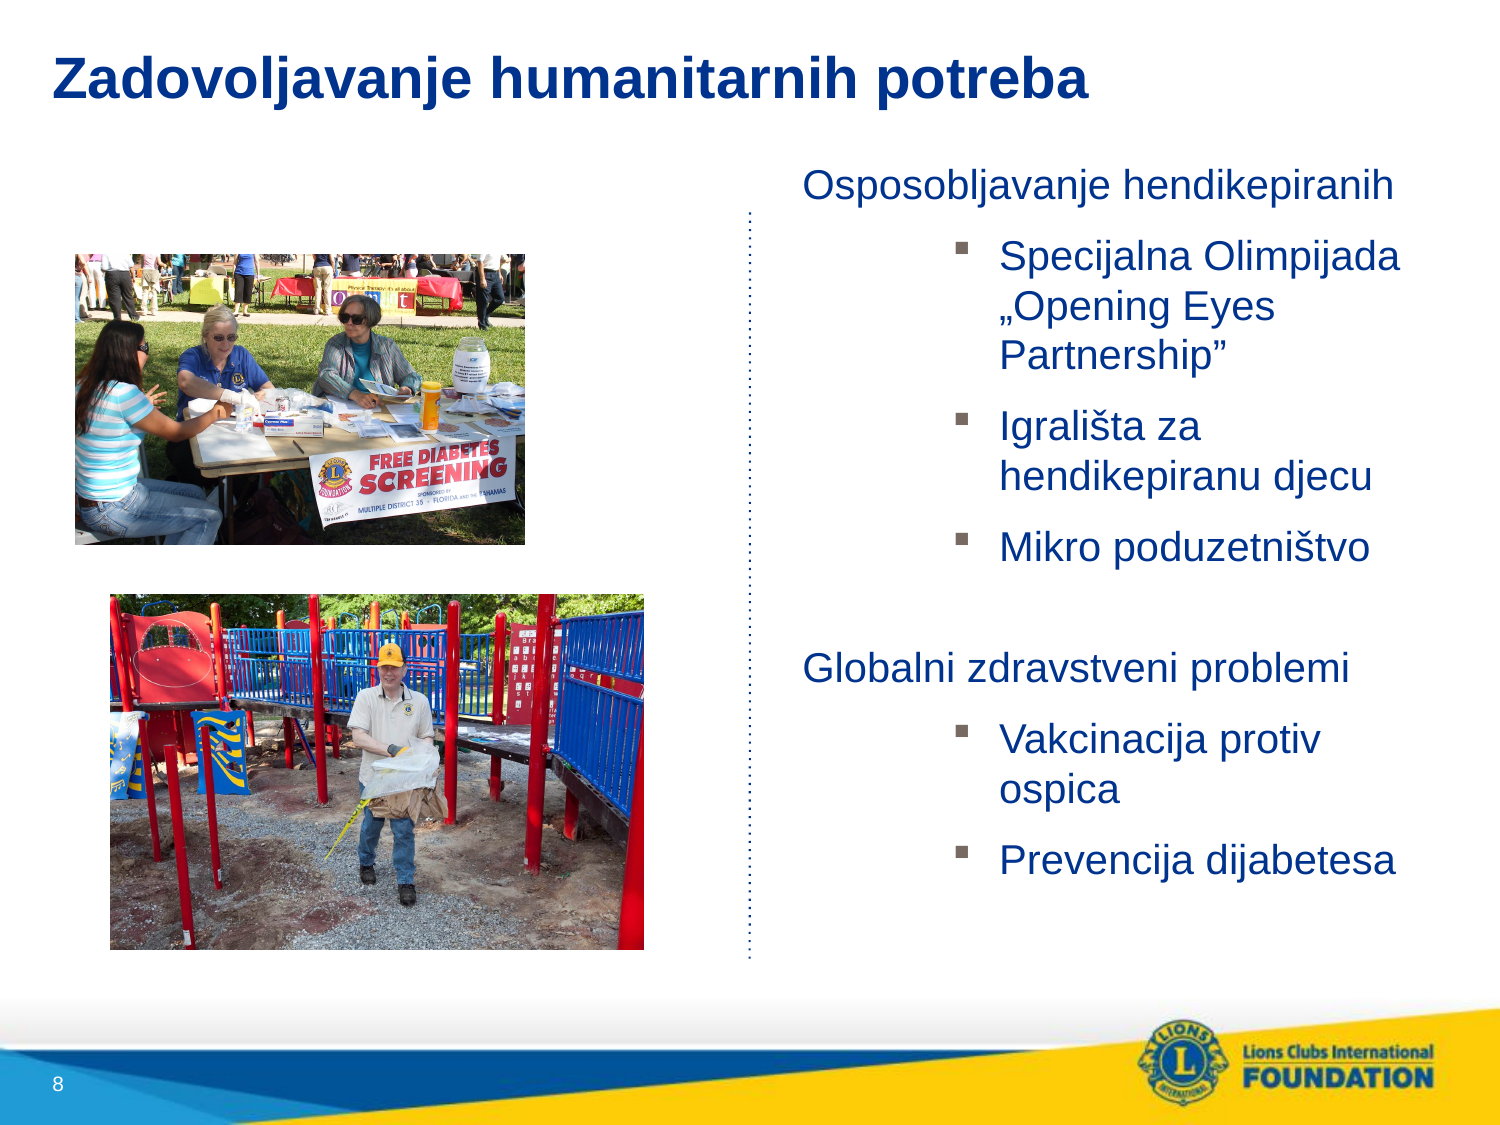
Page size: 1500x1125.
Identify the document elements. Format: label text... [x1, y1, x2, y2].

title Zadovoljavanje humanitarnih potreba [37, 37, 1375, 113]
picture [0, 0, 1500, 1125]
text_box Osposobljavanje hendikepiranih Specijalna Olimpijada „Opening Eyes Partnership” Igrališta za hendikepiranu djecu Mikro poduzetništvo Globalni zdravstveni problemi Vakcinacija protiv ospica Prevencija dijabetesa [787, 149, 1439, 1125]
